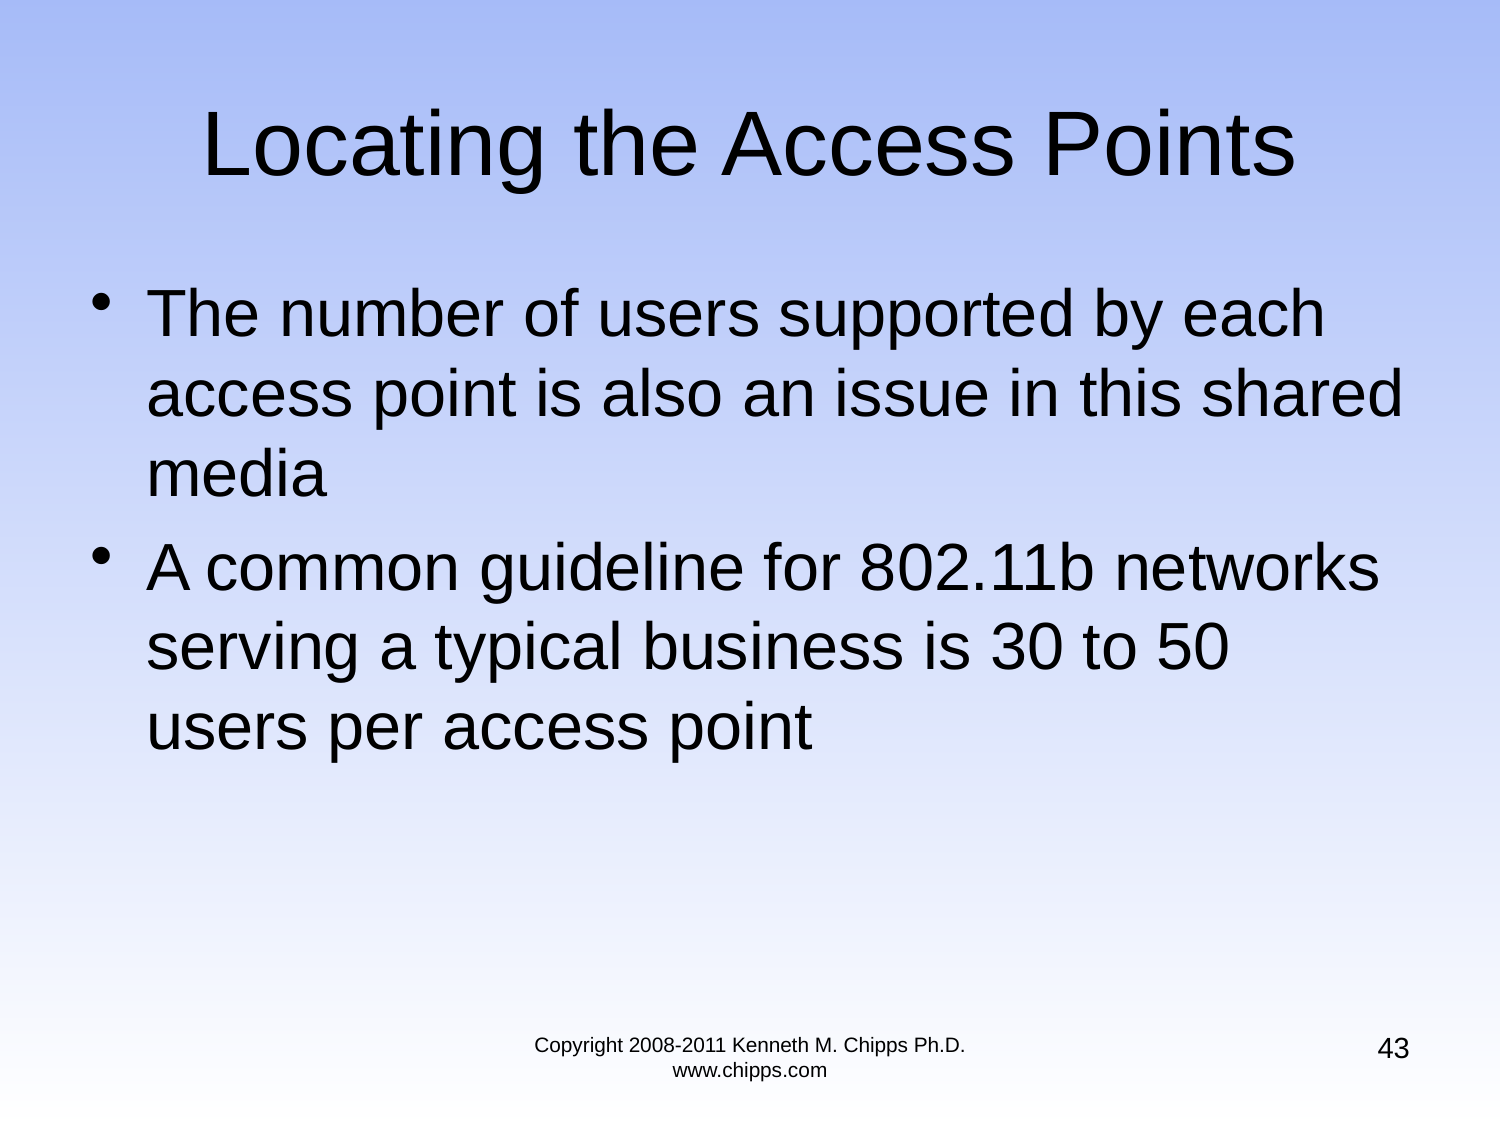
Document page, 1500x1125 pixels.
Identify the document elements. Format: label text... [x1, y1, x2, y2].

footer Copyright 2008-2011 Kenneth M. Chipps Ph.D. www.chipps.com [449, 1024, 1051, 1103]
title Locating the Access Points [75, 45, 1425, 233]
list The number of users supported by each access point is also an issue in this shared media A common guideline for 802.11b networks serving a typical business is 30 to 50 users per access point [75, 262, 1425, 1005]
slide_number 43 [1074, 1021, 1426, 1101]
